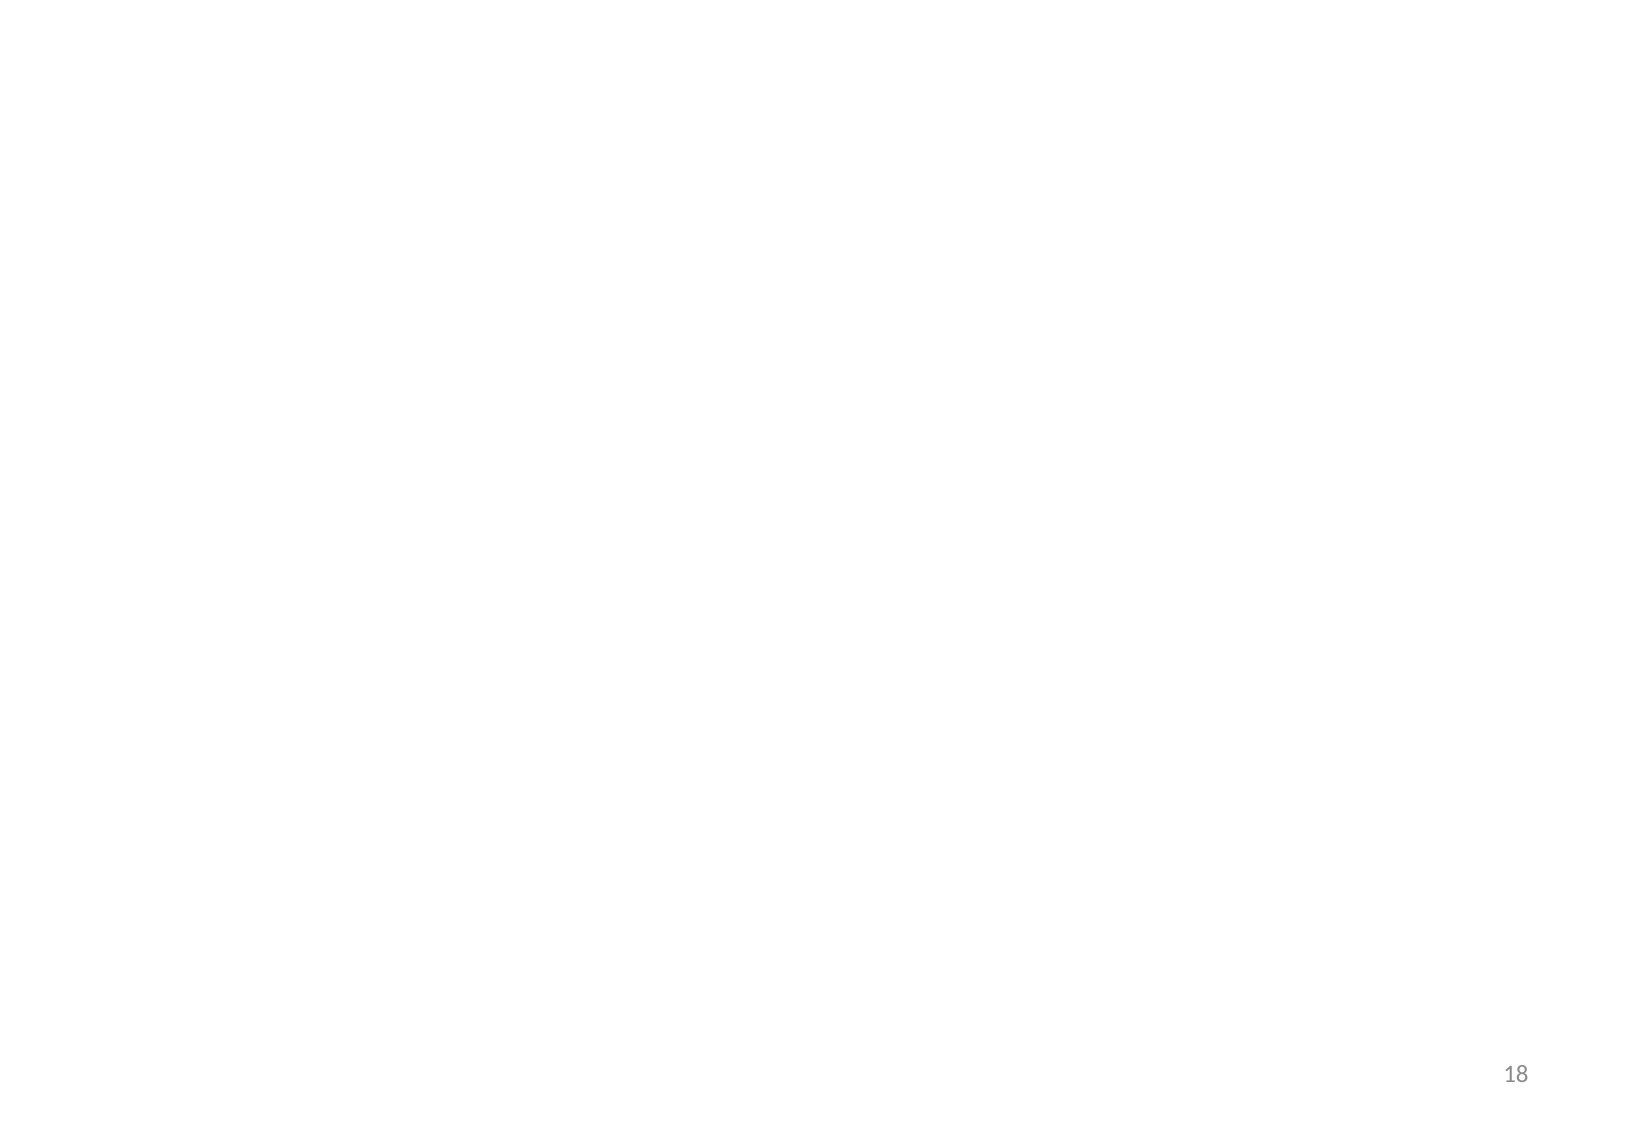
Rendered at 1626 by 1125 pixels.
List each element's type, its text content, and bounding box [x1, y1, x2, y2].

slide_number 18 [1164, 1042, 1544, 1103]
